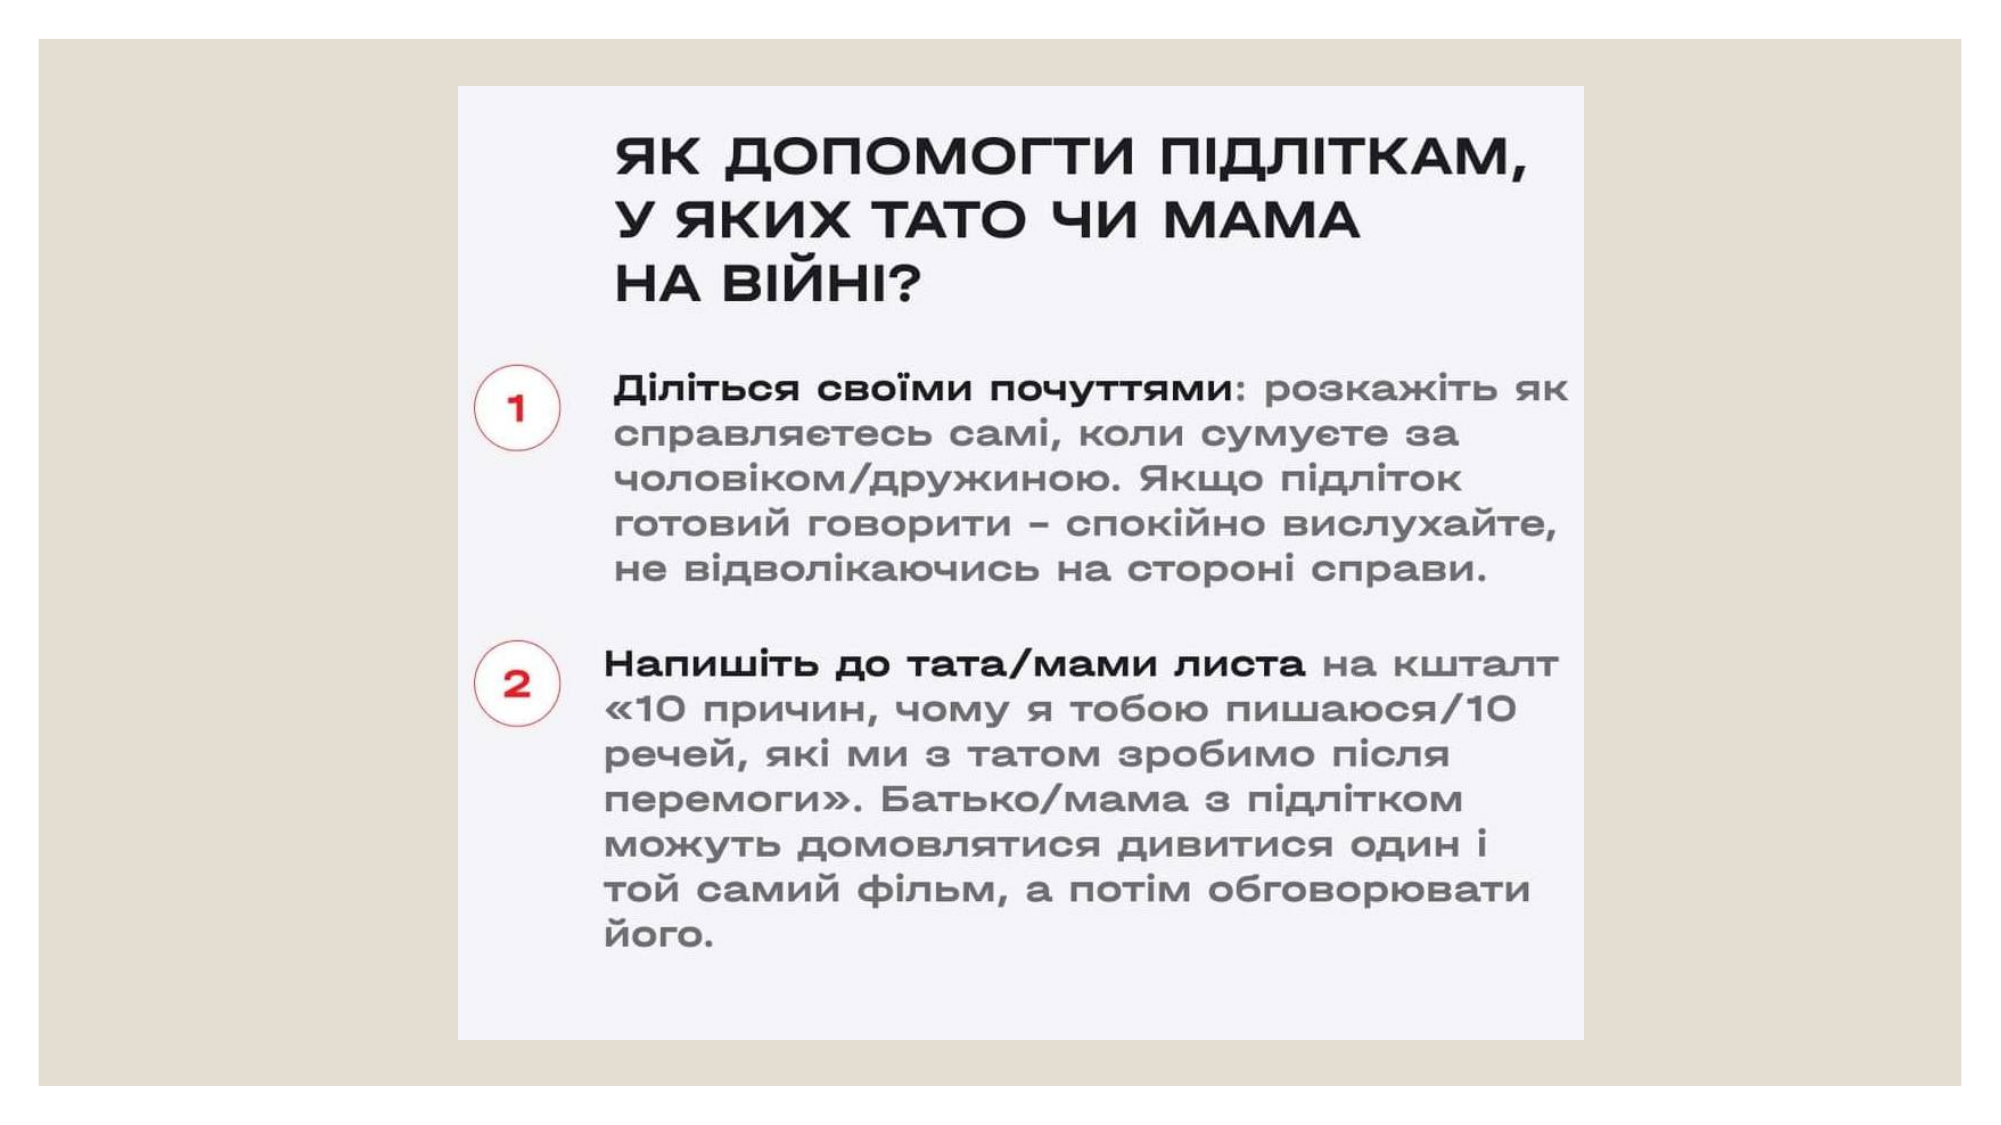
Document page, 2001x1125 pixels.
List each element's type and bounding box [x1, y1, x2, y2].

picture [458, 86, 1584, 1040]
